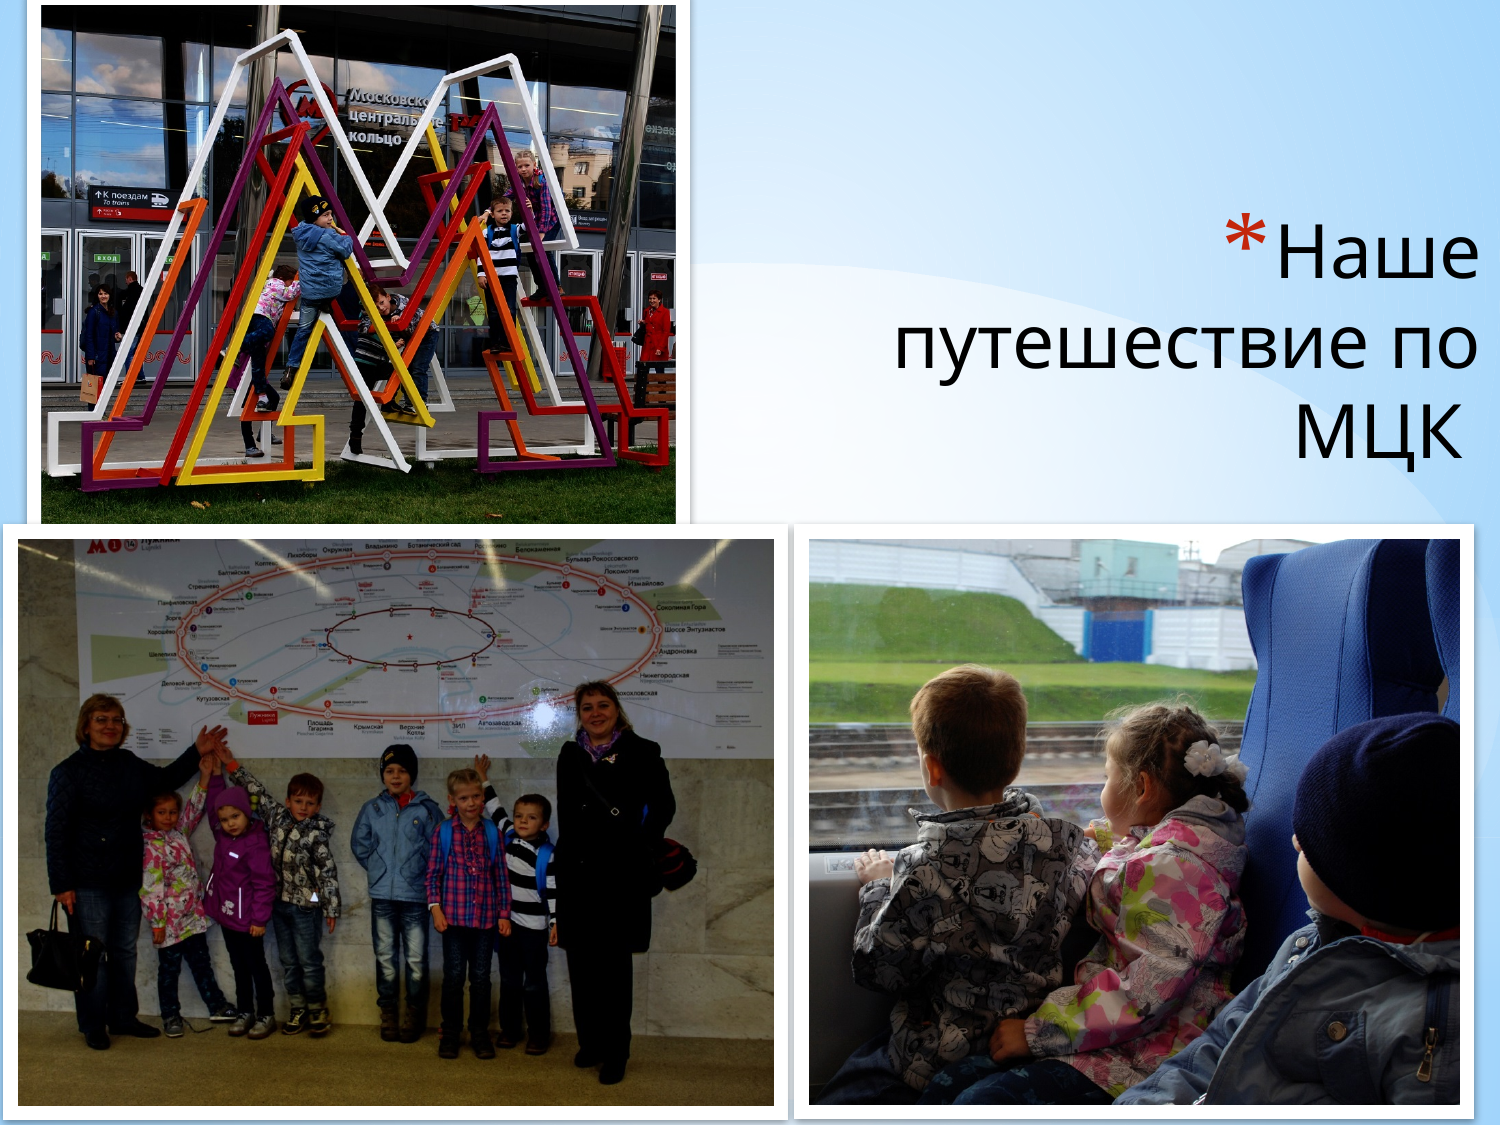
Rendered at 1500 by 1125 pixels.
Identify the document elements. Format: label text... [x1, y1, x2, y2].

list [40, 4, 676, 527]
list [17, 538, 774, 1107]
title Наше путешествие по МЦК [714, 196, 1497, 516]
picture [808, 538, 1461, 1106]
